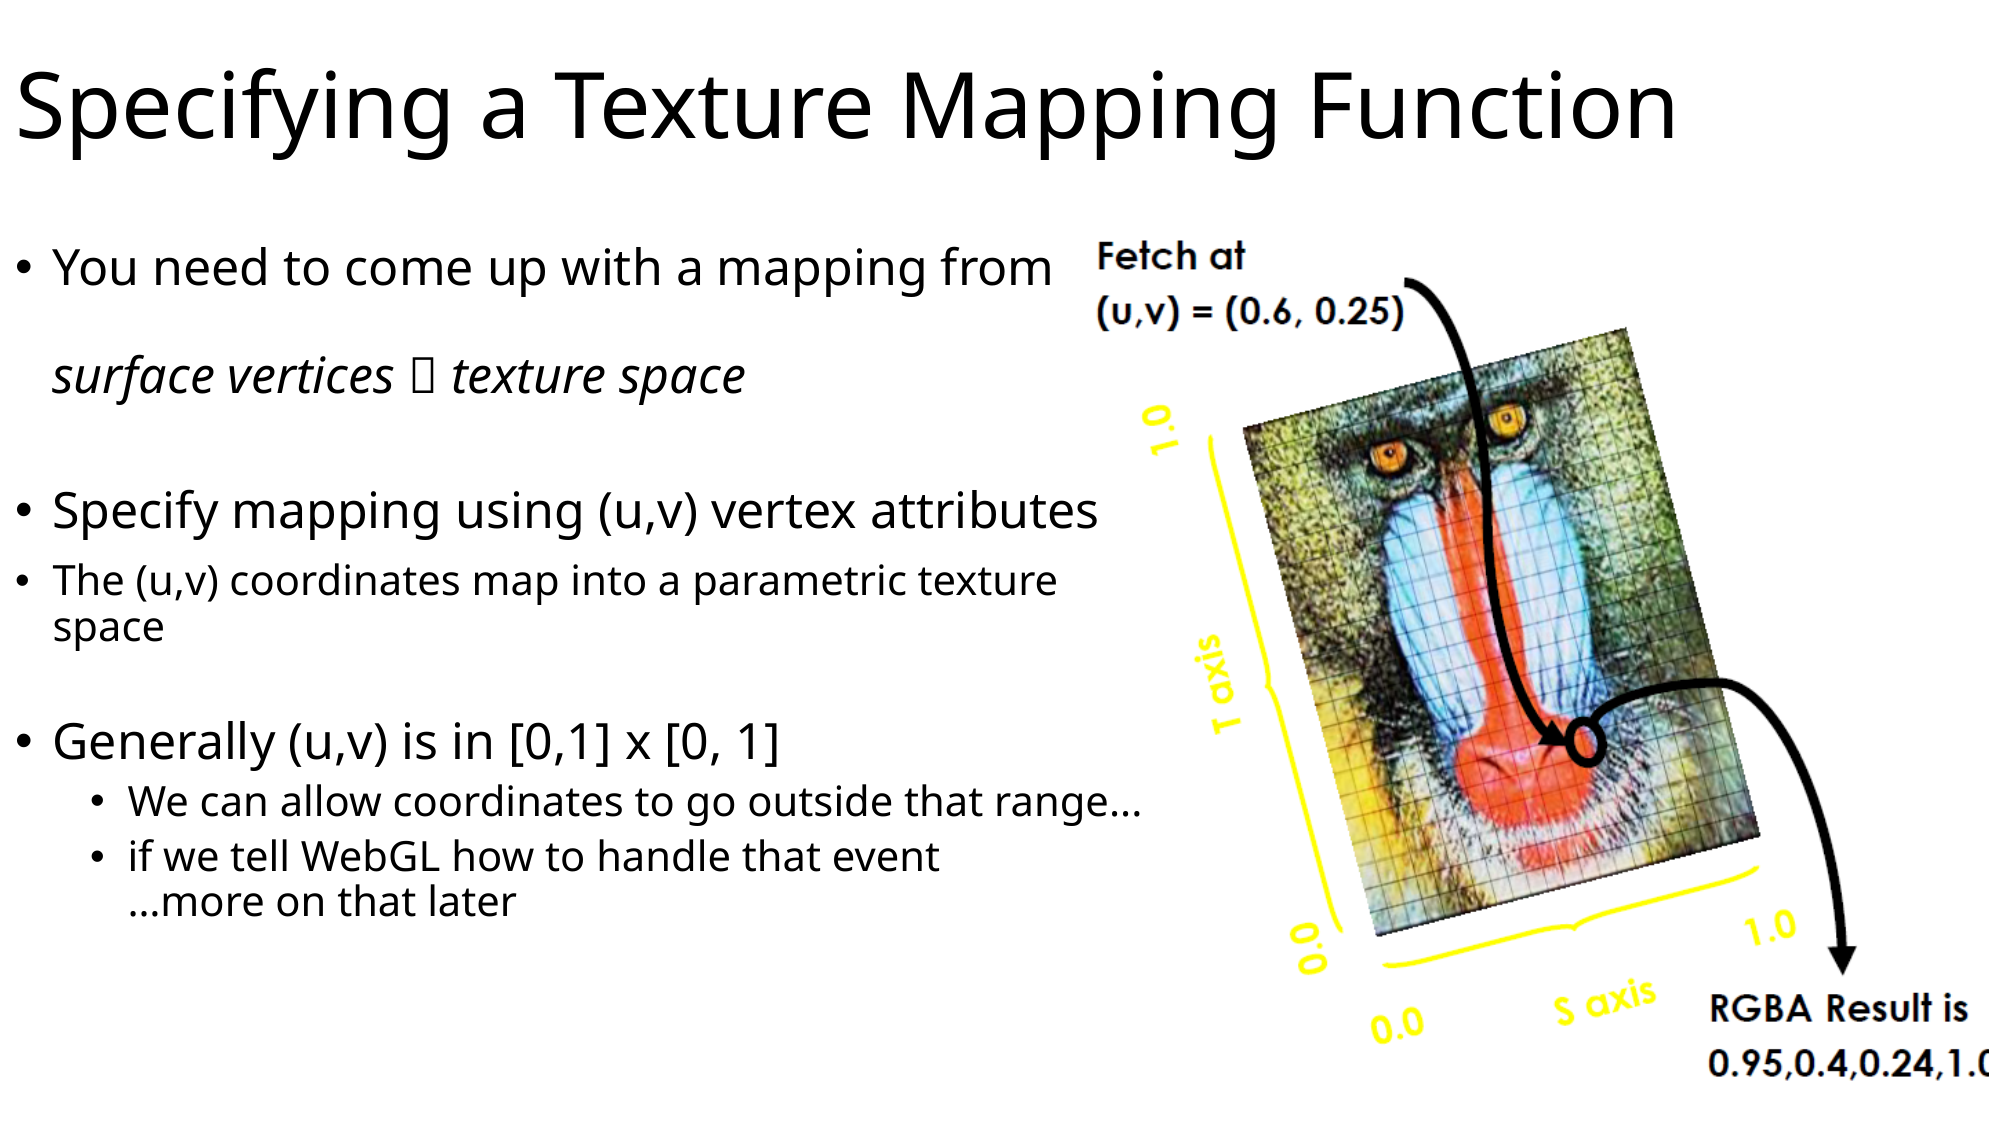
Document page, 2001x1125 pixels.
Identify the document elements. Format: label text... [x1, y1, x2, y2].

list You need to come up with a mapping from surface vertices  texture space Specify mapping using (u,v) vertex attributes The (u,v) coordinates map into a parametric texture space Generally (u,v) is in [0,1] x [0, 1] We can allow coordinates to go outside that range... if we tell WebGL how to handle that event …more on that later [0, 234, 1079, 1054]
title Specifying a Texture Mapping Function [0, 0, 1725, 218]
picture [1079, 205, 1990, 1083]
